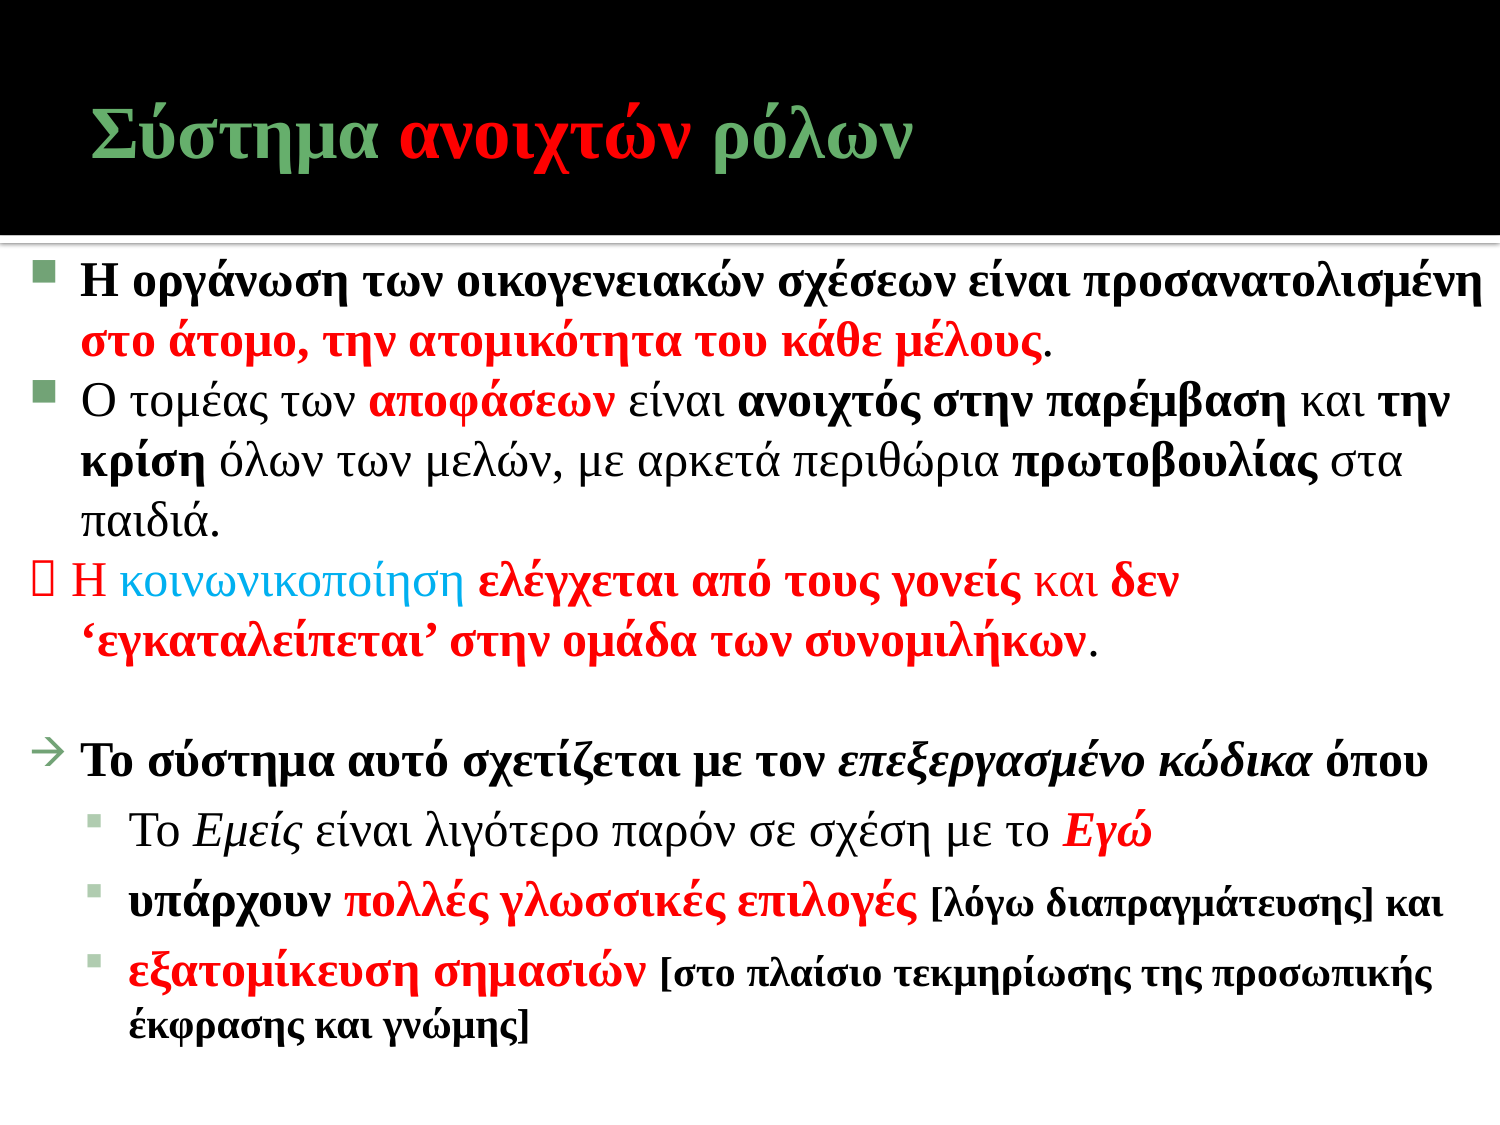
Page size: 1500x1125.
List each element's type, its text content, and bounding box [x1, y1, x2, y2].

list Η οργάνωση των οικογενειακών σχέσεων είναι προσανατολισμένη στο άτομο, την ατομικότητα του κάθε μέλους. Ο τομέας των αποφάσεων είναι ανοιχτός στην παρέμβαση και την κρίση όλων των μελών, με αρκετά περιθώρια πρωτοβουλίας στα παιδιά.  Η κοινωνικοποίηση ελέγχεται από τους γονείς και δεν ‘εγκαταλείπεται’ στην ομάδα των συνομιλήκων. Το σύστημα αυτό σχετίζεται με τον επεξεργασμένο κώδικα όπου Το Εμείς είναι λιγότερο παρόν σε σχέση με το Εγώ υπάρχουν πολλές γλωσσικές επιλογές [λόγω διαπραγμάτευσης] και εξατομίκευση σημασιών [στο πλαίσιο τεκμηρίωσης της προσωπικής έκφρασης και γνώμης] [0, 231, 1500, 1125]
title Σύστημα ανοιχτών ρόλων [75, 25, 1425, 231]
